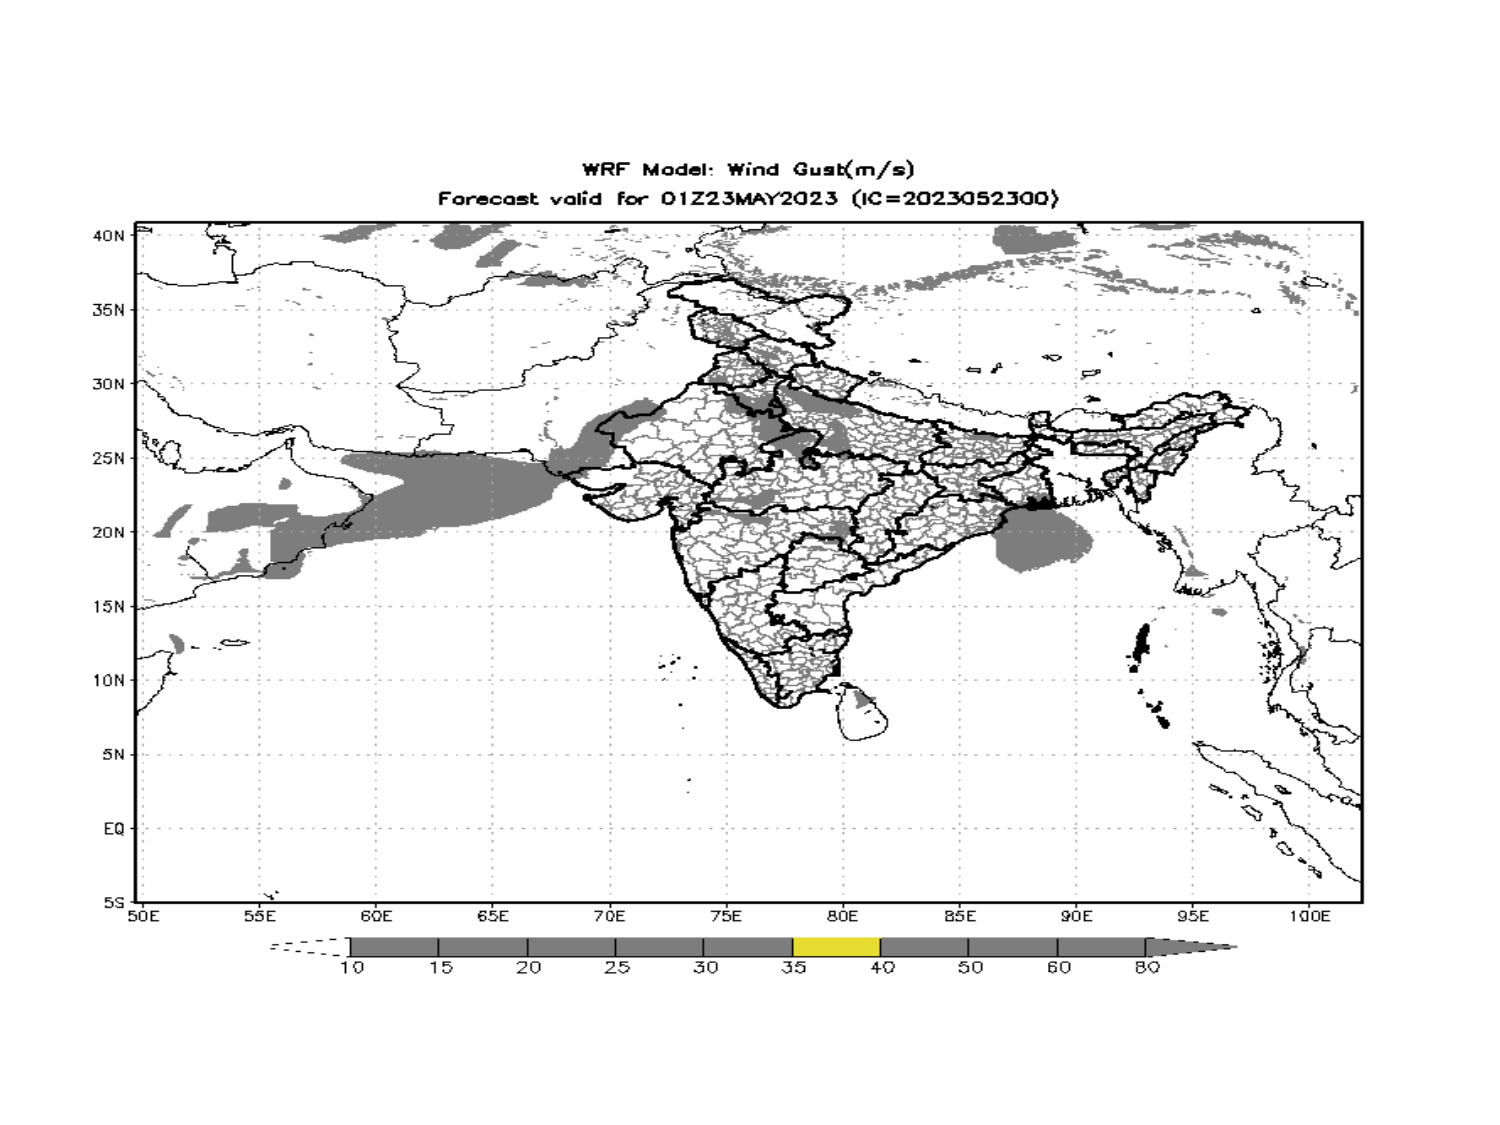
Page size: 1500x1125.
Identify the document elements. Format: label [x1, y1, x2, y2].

picture [74, 149, 1426, 976]
